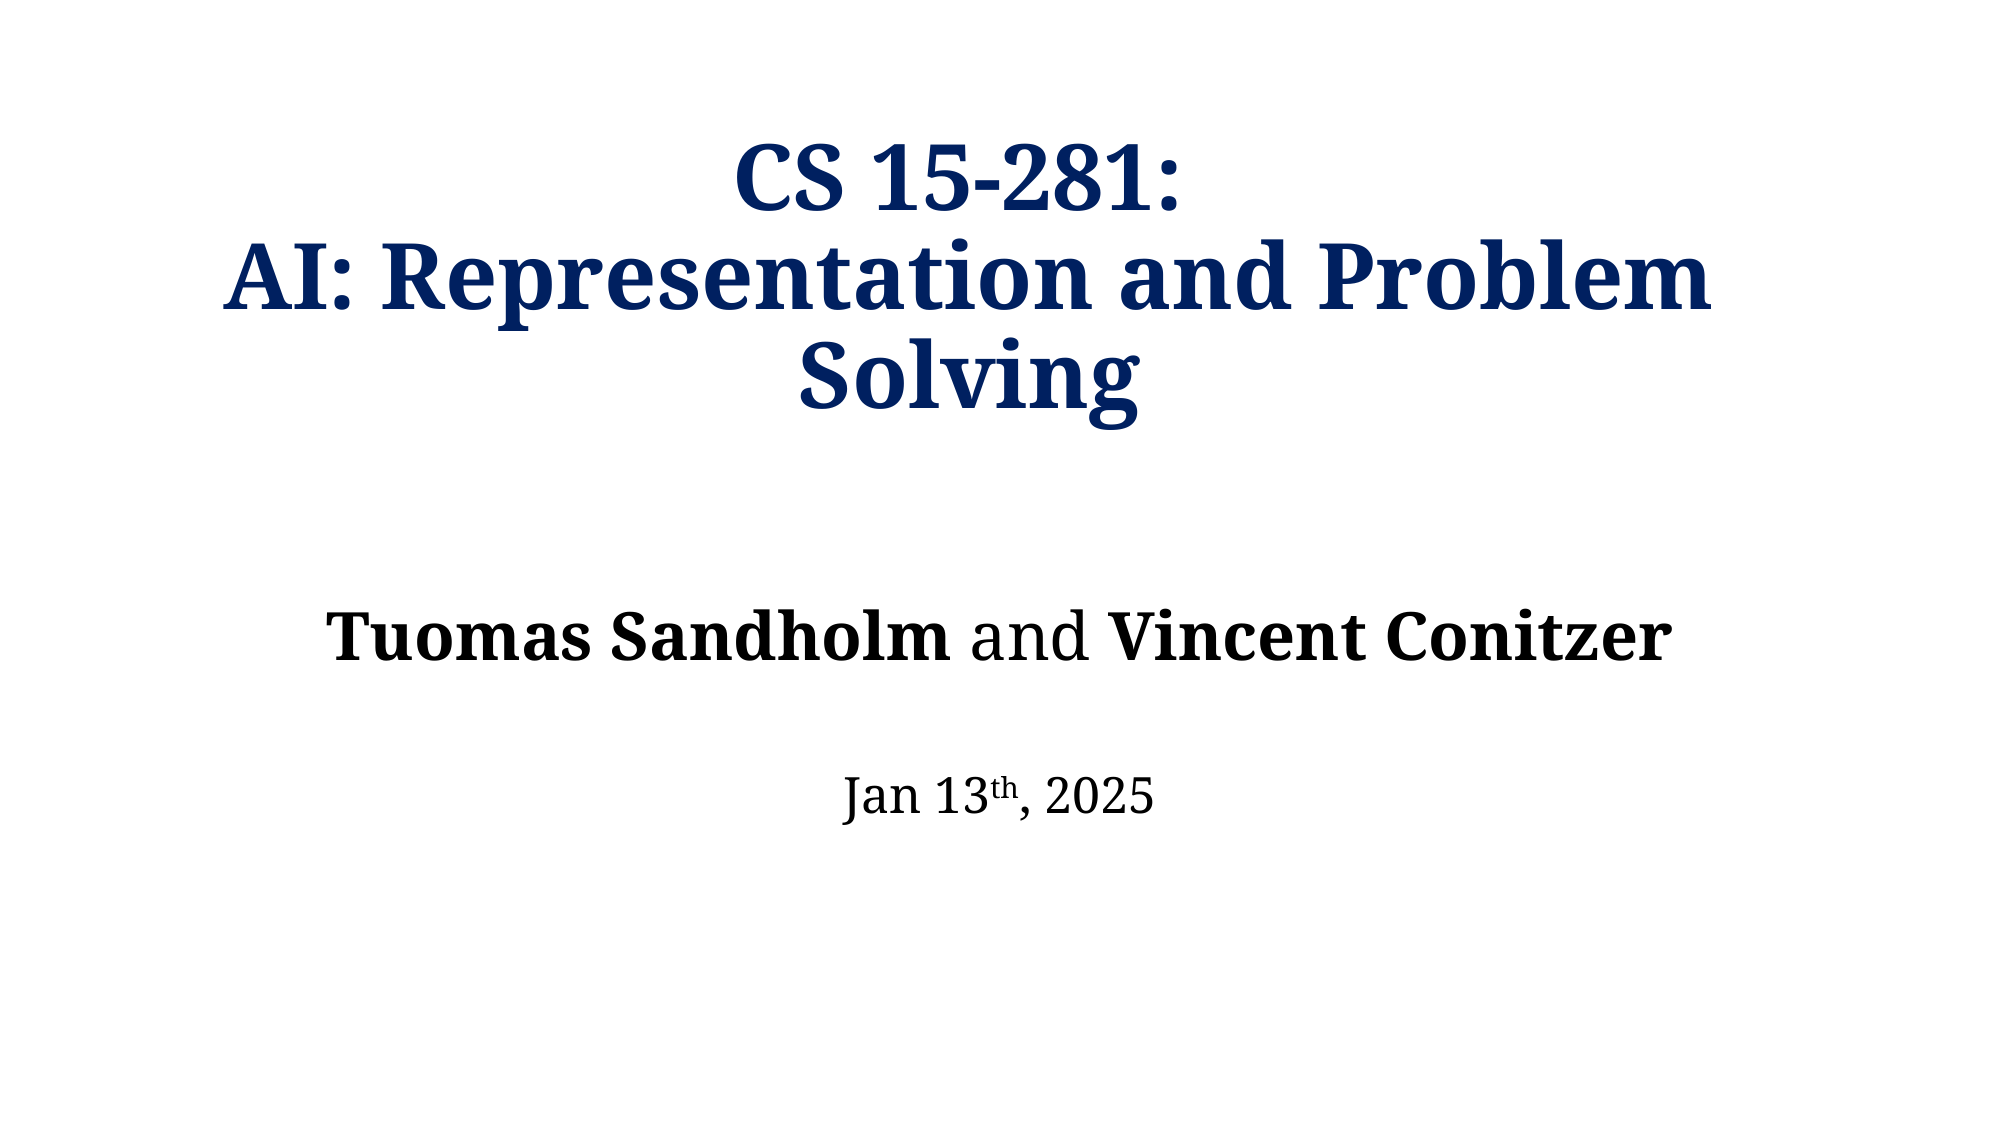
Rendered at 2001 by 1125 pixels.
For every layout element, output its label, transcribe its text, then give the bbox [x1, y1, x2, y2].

title CS 15-281: AI: Representation and Problem Solving [60, 44, 1879, 436]
subtitle Tuomas Sandholm and Vincent Conitzer Jan 13th, 2025 [249, 595, 1750, 868]
